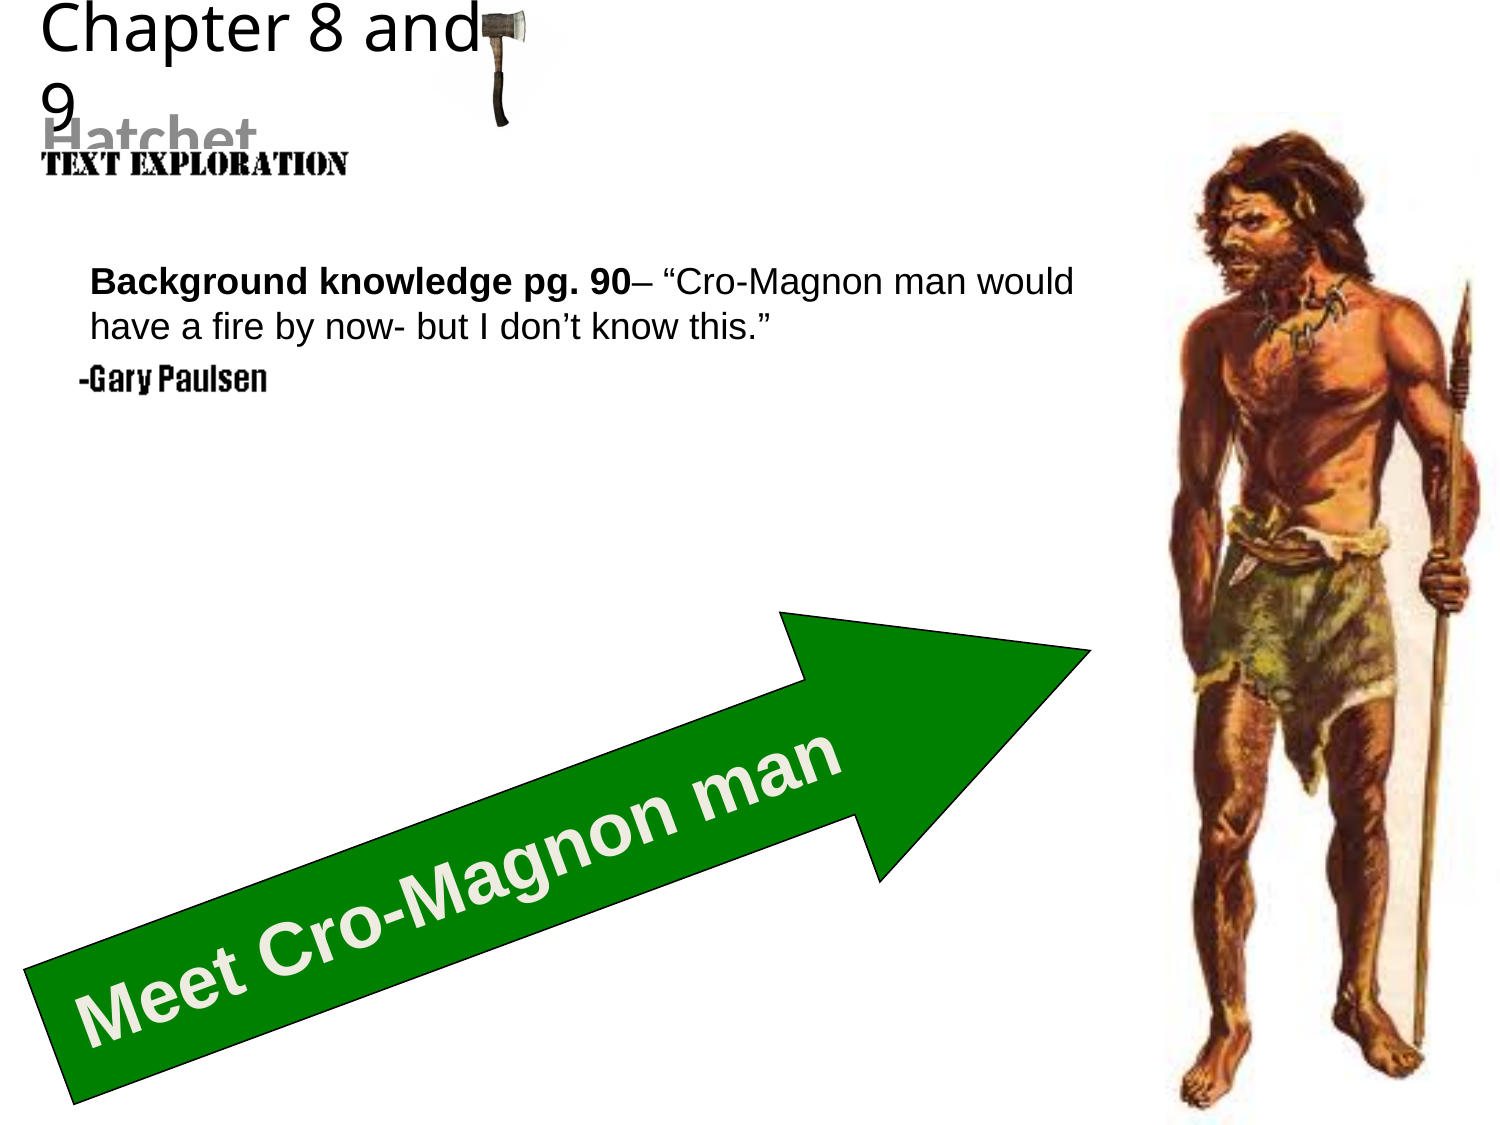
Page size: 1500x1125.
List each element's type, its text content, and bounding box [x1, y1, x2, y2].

text_box Meet Cro-Magnon man [46, 678, 892, 1077]
picture [1122, 112, 1500, 1125]
text_box Background knowledge pg. 90– “Cro-Magnon man would have a fire by now- but I don’t know this.” [74, 249, 1117, 515]
text_box [23, 612, 1091, 1105]
picture [37, 149, 352, 182]
picture [74, 362, 271, 401]
text_box Hatchet [12, 87, 288, 175]
text_box Chapter 8 and 9 [24, 12, 500, 117]
picture [440, 0, 570, 136]
